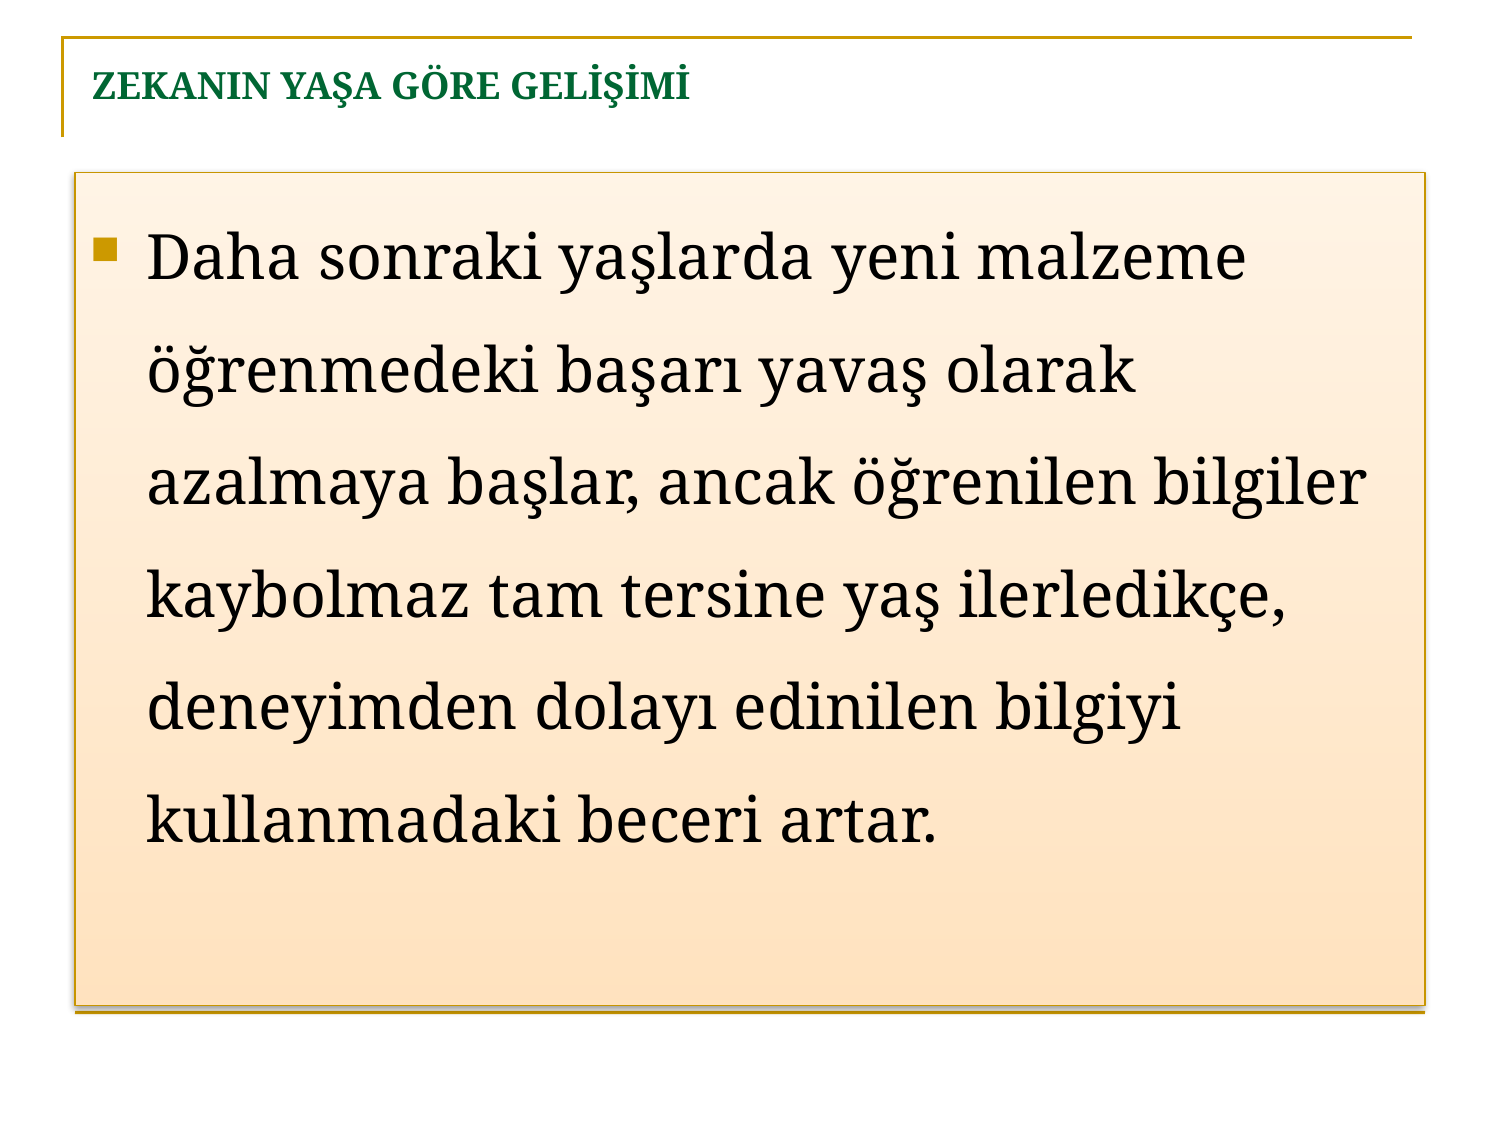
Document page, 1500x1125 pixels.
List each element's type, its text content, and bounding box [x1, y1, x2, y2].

list Daha sonraki yaşlarda yeni malzeme öğrenmedeki başarı yavaş olarak azalmaya başlar, ancak öğrenilen bilgiler kaybolmaz tam tersine yaş ilerledikçe, deneyimden dolayı edinilen bilgiyi kullanmadaki beceri artar. [74, 172, 1426, 1006]
title ZEKANIN YAŞA GÖRE GELİŞİMİ [76, 54, 1427, 114]
